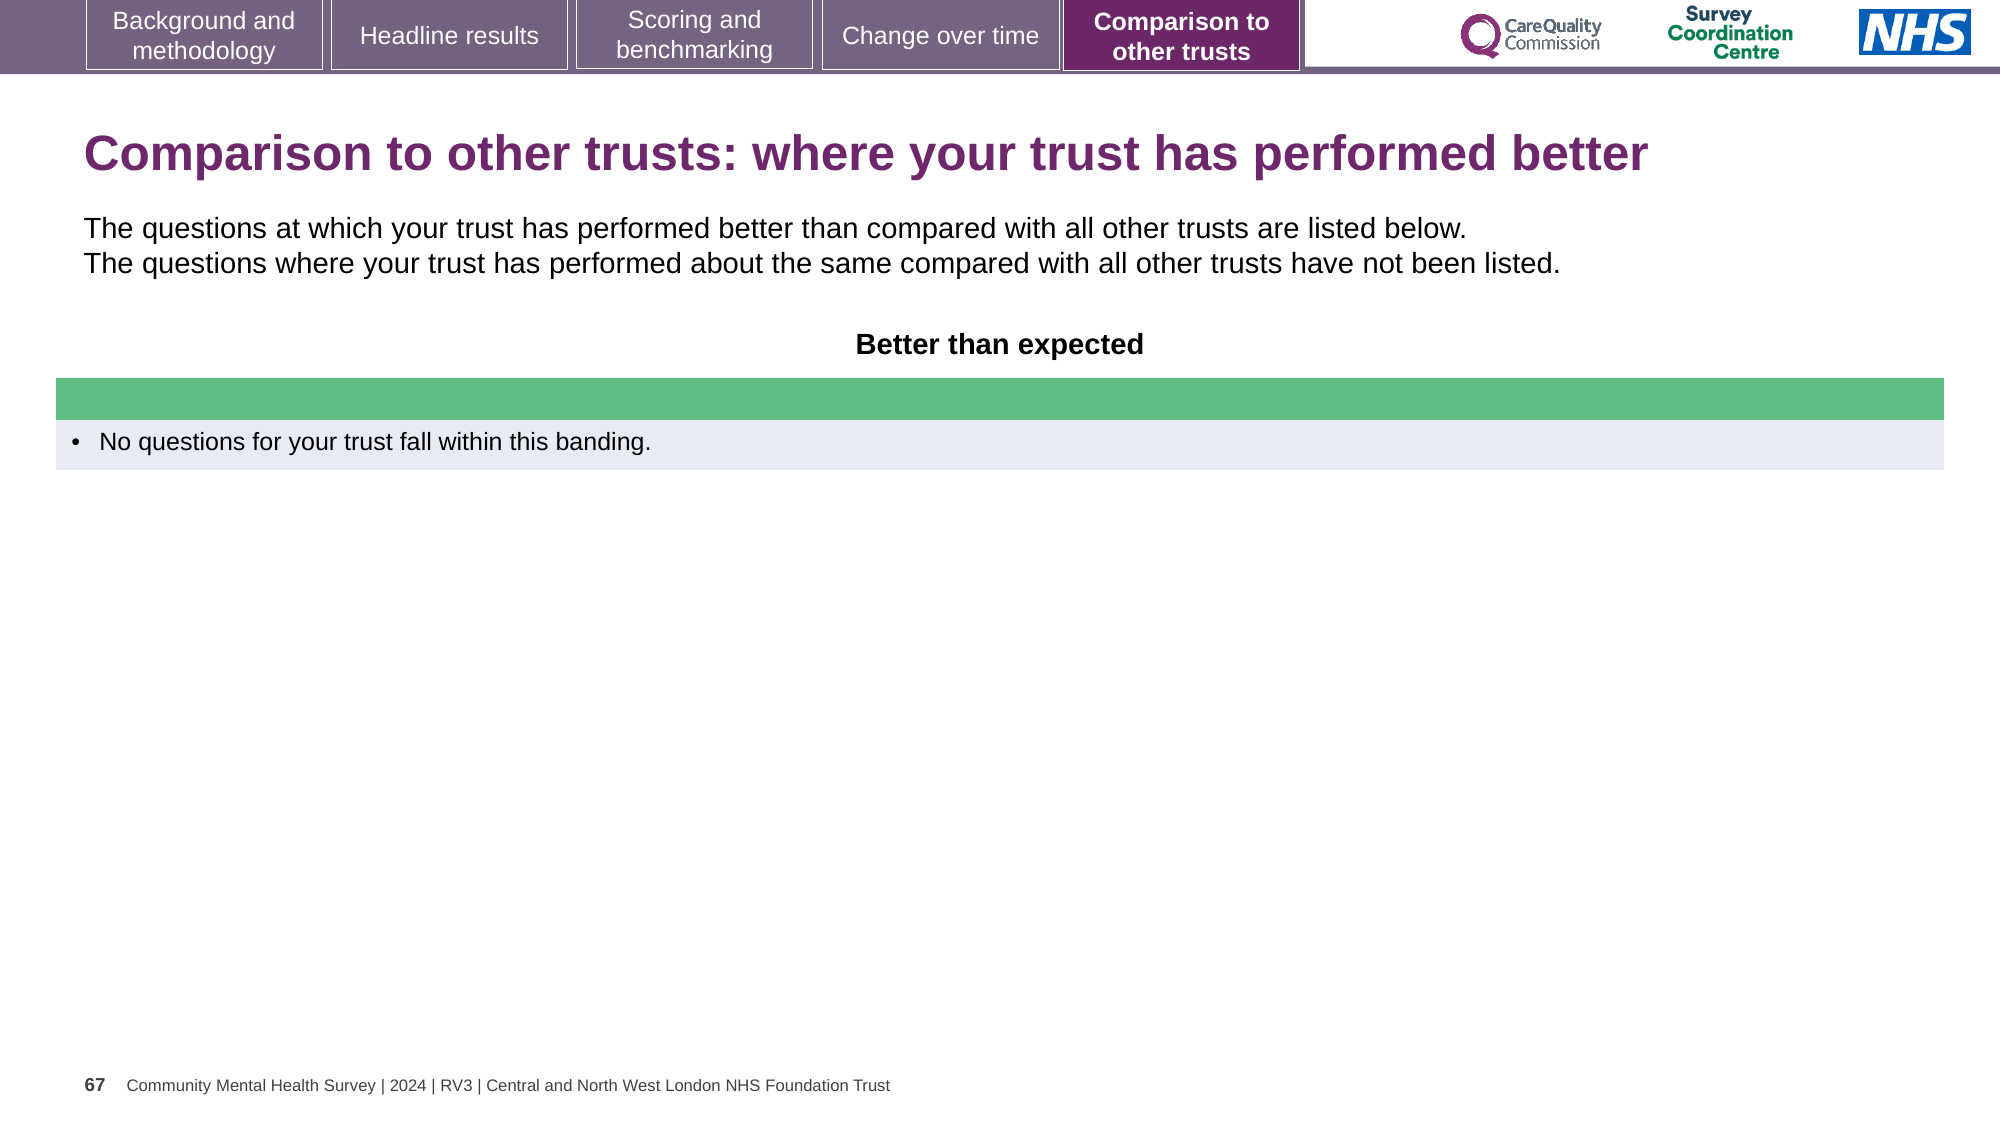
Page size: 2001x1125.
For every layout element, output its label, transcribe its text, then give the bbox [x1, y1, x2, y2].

table_header Better than expected [56, 310, 1944, 378]
table_cell No questions for your trust fall within this banding. [56, 420, 1944, 470]
title Comparison to other trusts: where your trust has performed better [68, 100, 1942, 209]
text_box The questions at which your trust has performed better than compared with all other trusts are listed below. The questions where your trust has performed about the same compared with all other trusts have not been listed. [68, 202, 1896, 287]
picture [1859, 9, 1971, 55]
table_cell [56, 378, 1944, 420]
picture [1666, 3, 1794, 61]
picture [1460, 13, 1602, 59]
text_box 67 [84, 1065, 122, 1125]
